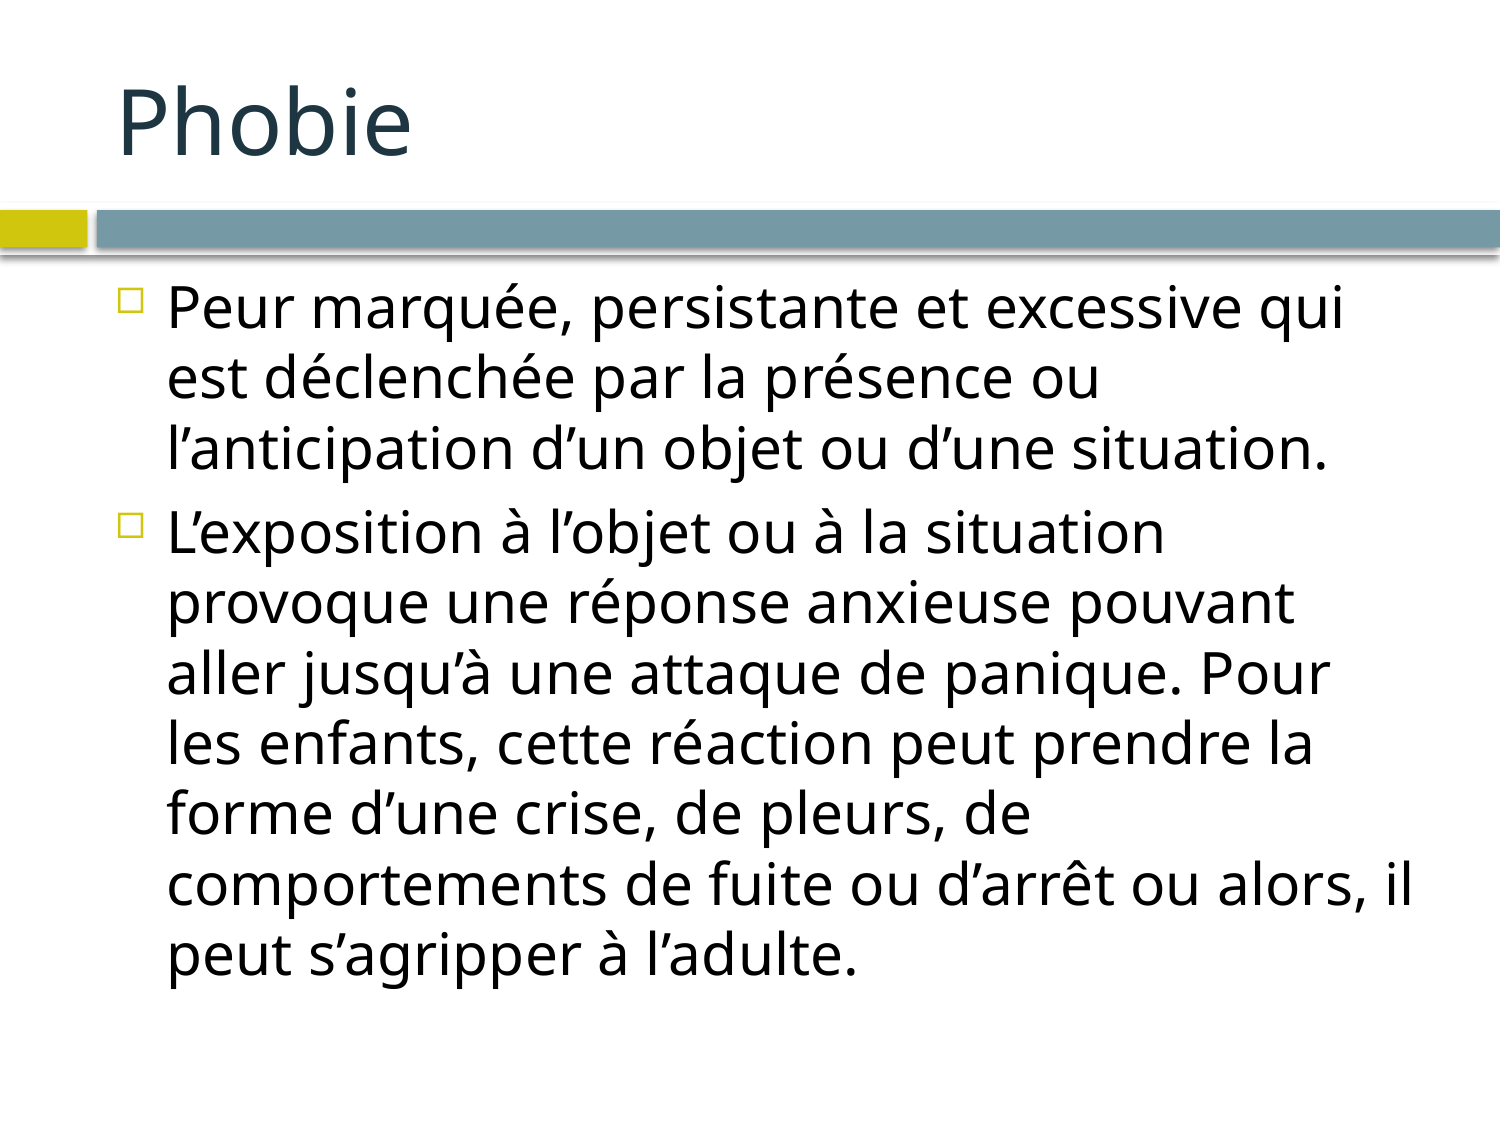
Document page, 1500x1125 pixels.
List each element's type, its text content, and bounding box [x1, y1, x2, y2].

list Peur marquée, persistante et excessive qui est déclenchée par la présence ou l’anticipation d’un objet ou d’une situation. L’exposition à l’objet ou à la situation provoque une réponse anxieuse pouvant aller jusqu’à une attaque de panique. Pour les enfants, cette réaction peut prendre la forme d’une crise, de pleurs, de comportements de fuite ou d’arrêt ou alors, il peut s’agripper à l’adulte. [100, 262, 1438, 1000]
title Phobie [100, 37, 1438, 200]
